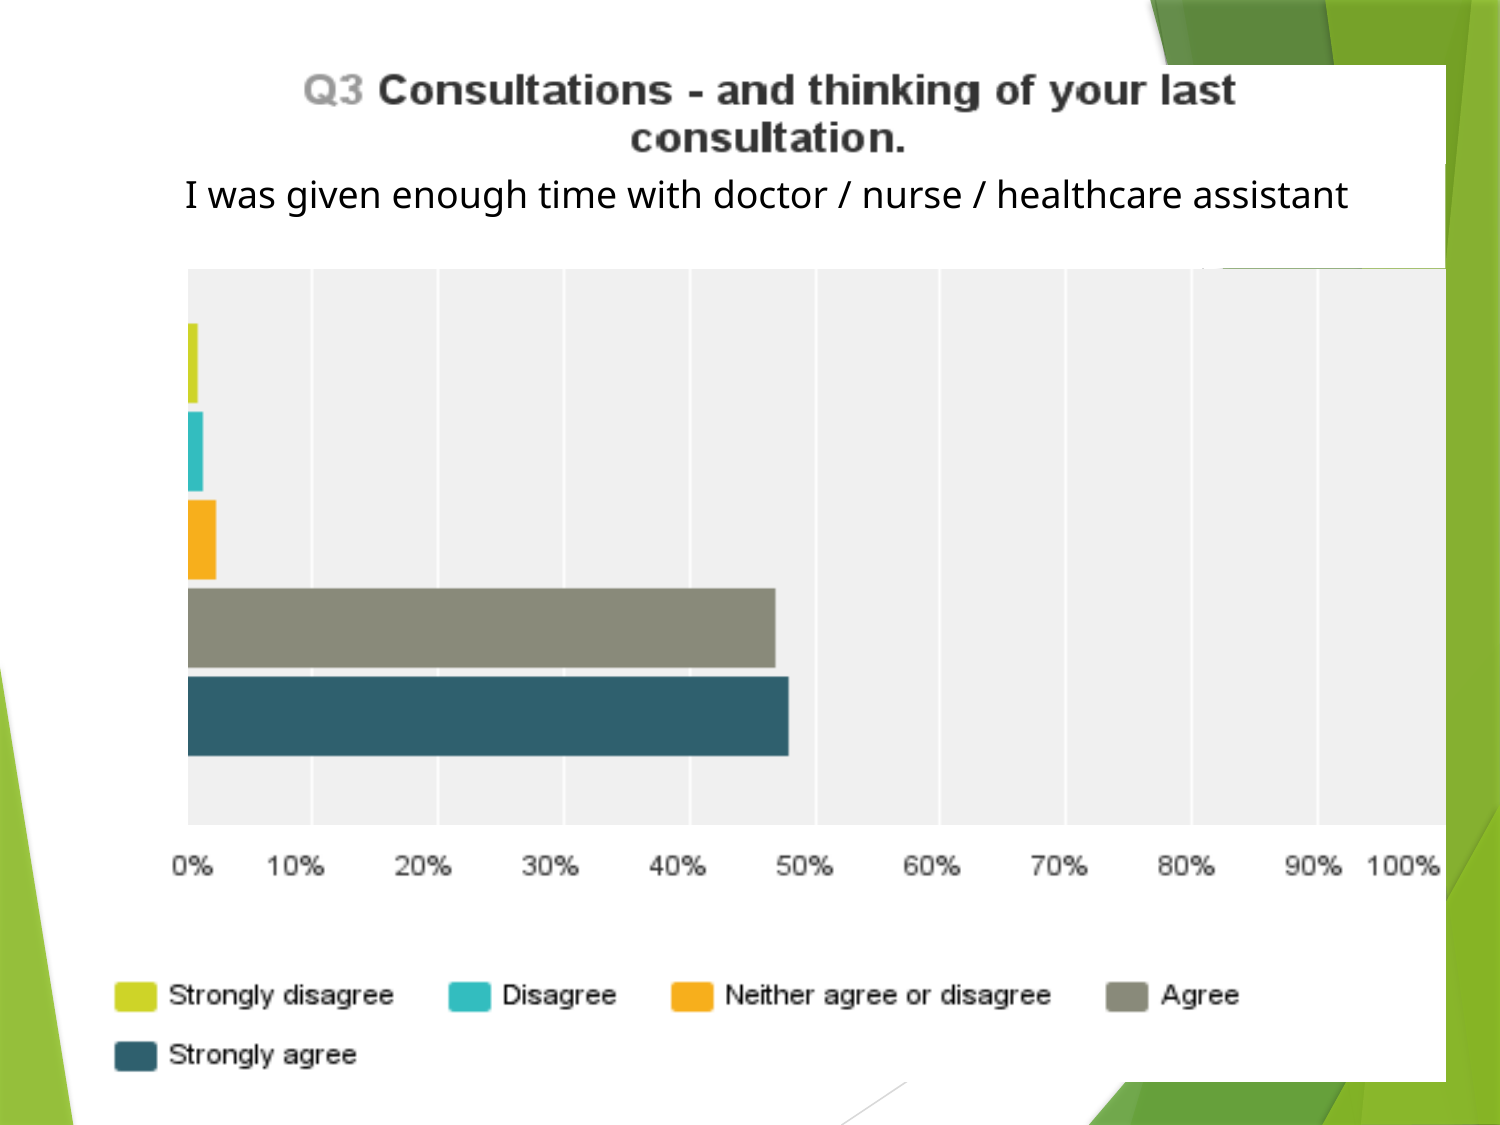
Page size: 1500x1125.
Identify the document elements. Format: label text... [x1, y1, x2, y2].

picture [89, 269, 1446, 1083]
text_box I was given enough time with doctor / nurse / healthcare assistant [89, 163, 1446, 269]
picture [188, 65, 1446, 165]
